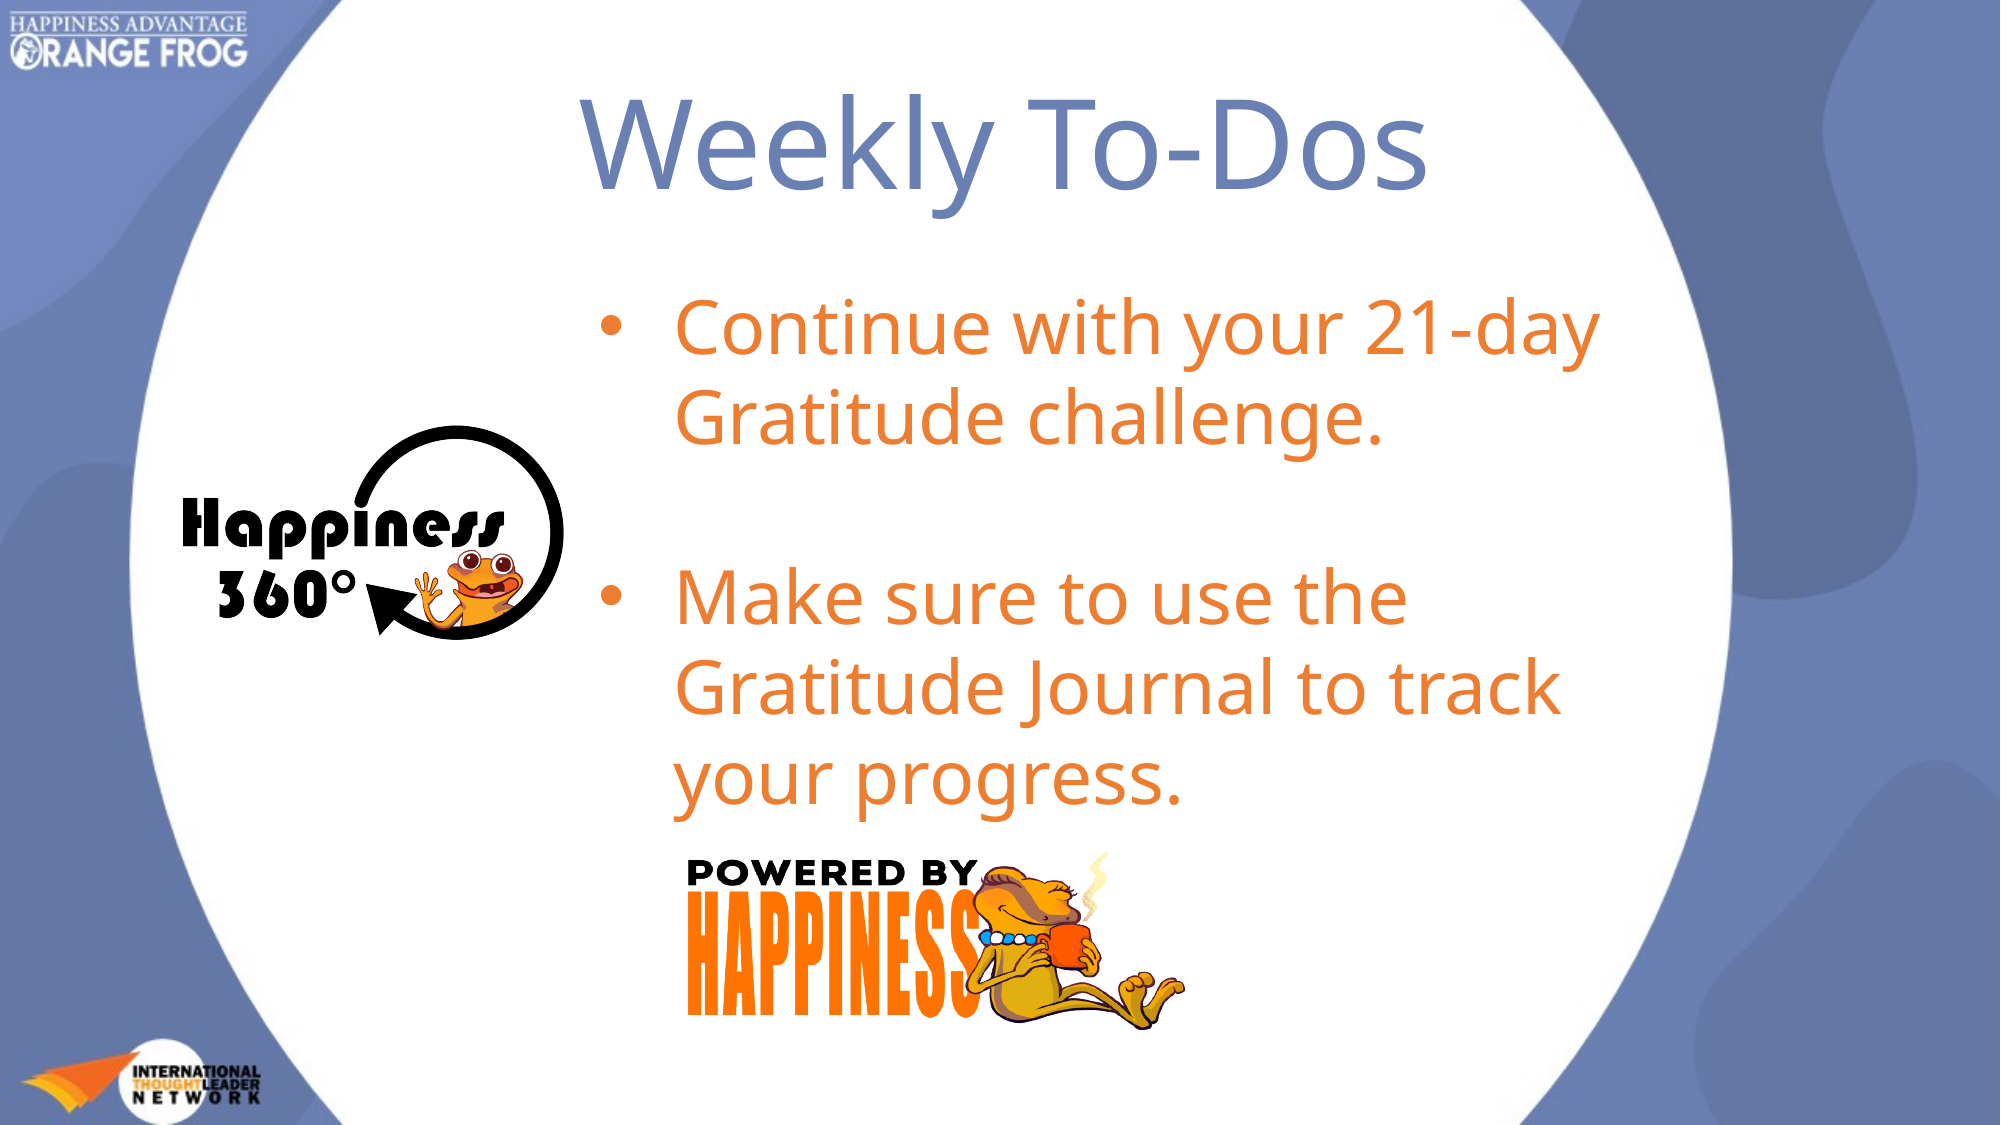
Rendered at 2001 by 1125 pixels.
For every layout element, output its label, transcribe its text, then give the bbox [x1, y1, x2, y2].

picture [0, 0, 2000, 1125]
text_box Continue with your 21-day Gratitude challenge. Make sure to use the Gratitude Journal to track your progress. [583, 272, 1729, 1125]
text_box Weekly To-Dos [563, 57, 1749, 223]
picture [688, 852, 1185, 1031]
